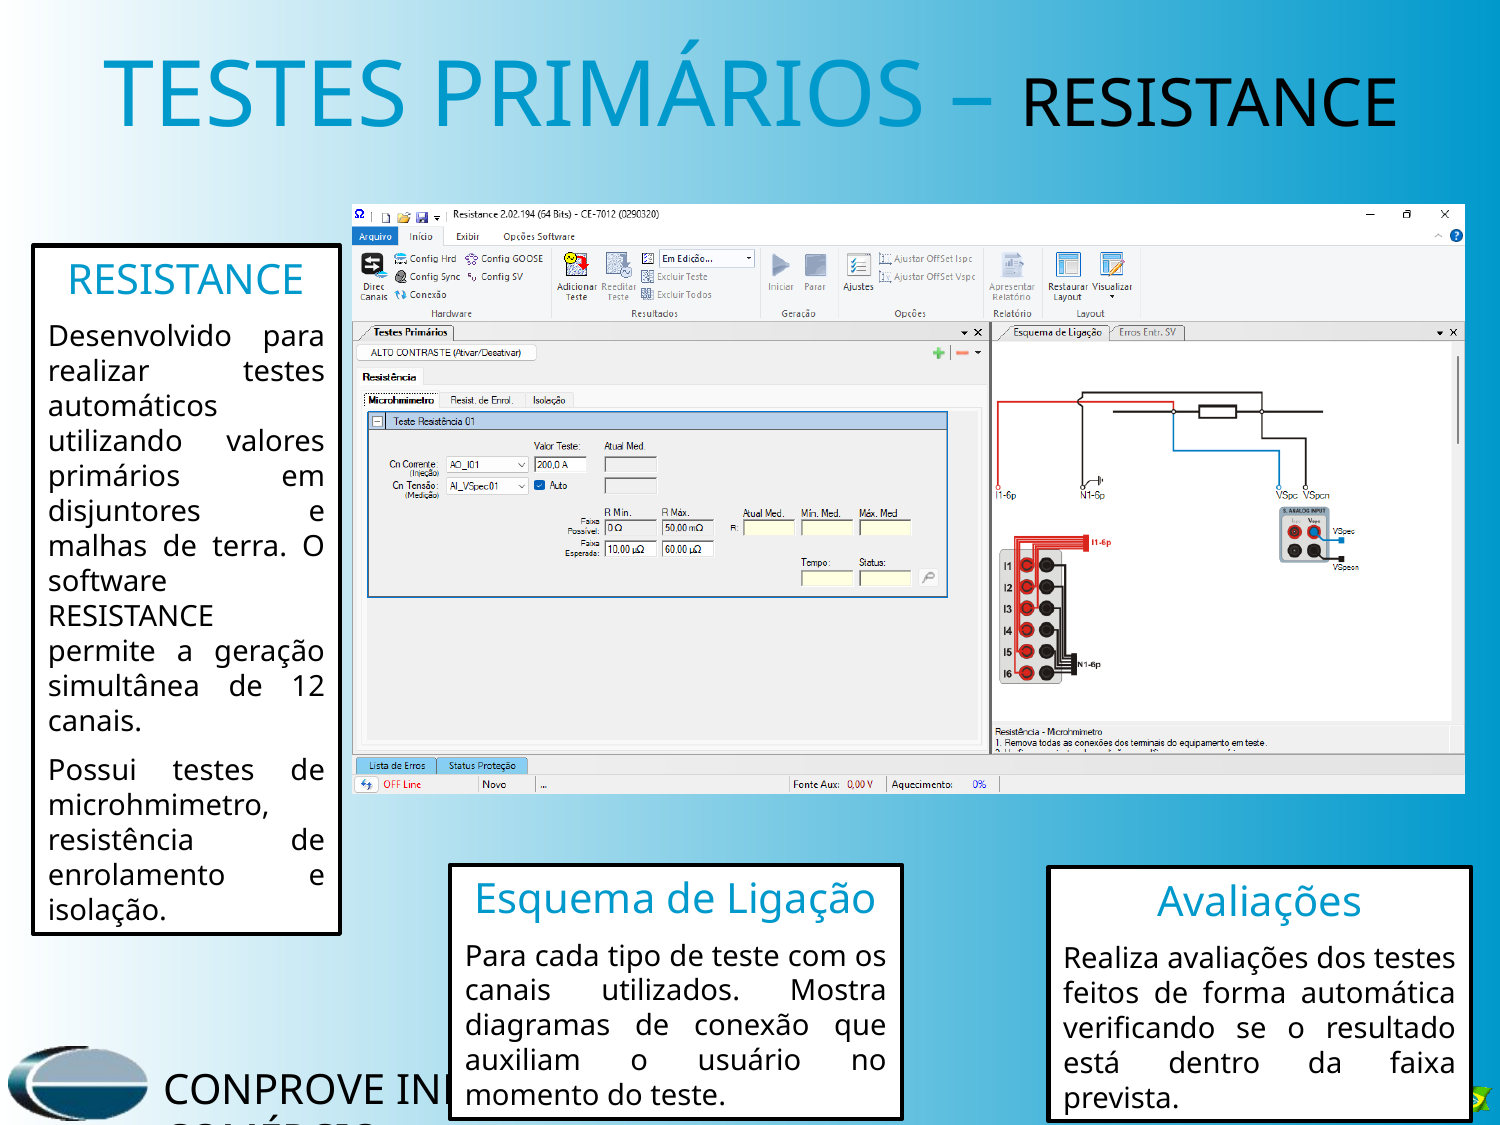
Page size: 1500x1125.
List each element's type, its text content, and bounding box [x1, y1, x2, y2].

text_box Avaliações Realiza avaliações dos testes feitos de forma automática verificando se o resultado está dentro da faixa prevista. [1046, 865, 1473, 1123]
text_box RESISTANCE Desenvolvido para realizar testes automáticos utilizando valores primários em disjuntores e malhas de terra. O software RESISTANCE permite a geração simultânea de 12 canais. Possui testes de microhmimetro, resistência de enrolamento e isolação. [31, 243, 342, 936]
title TESTES PRIMÁRIOS – RESISTANCE [76, 27, 1427, 154]
picture [1473, 1087, 1489, 1111]
text_box Esquema de Ligação Para cada tipo de teste com os canais utilizados. Mostra diagramas de conexão que auxiliam o usuário no momento do teste. [448, 863, 904, 1121]
picture [351, 154, 1464, 865]
picture [8, 1046, 150, 1121]
